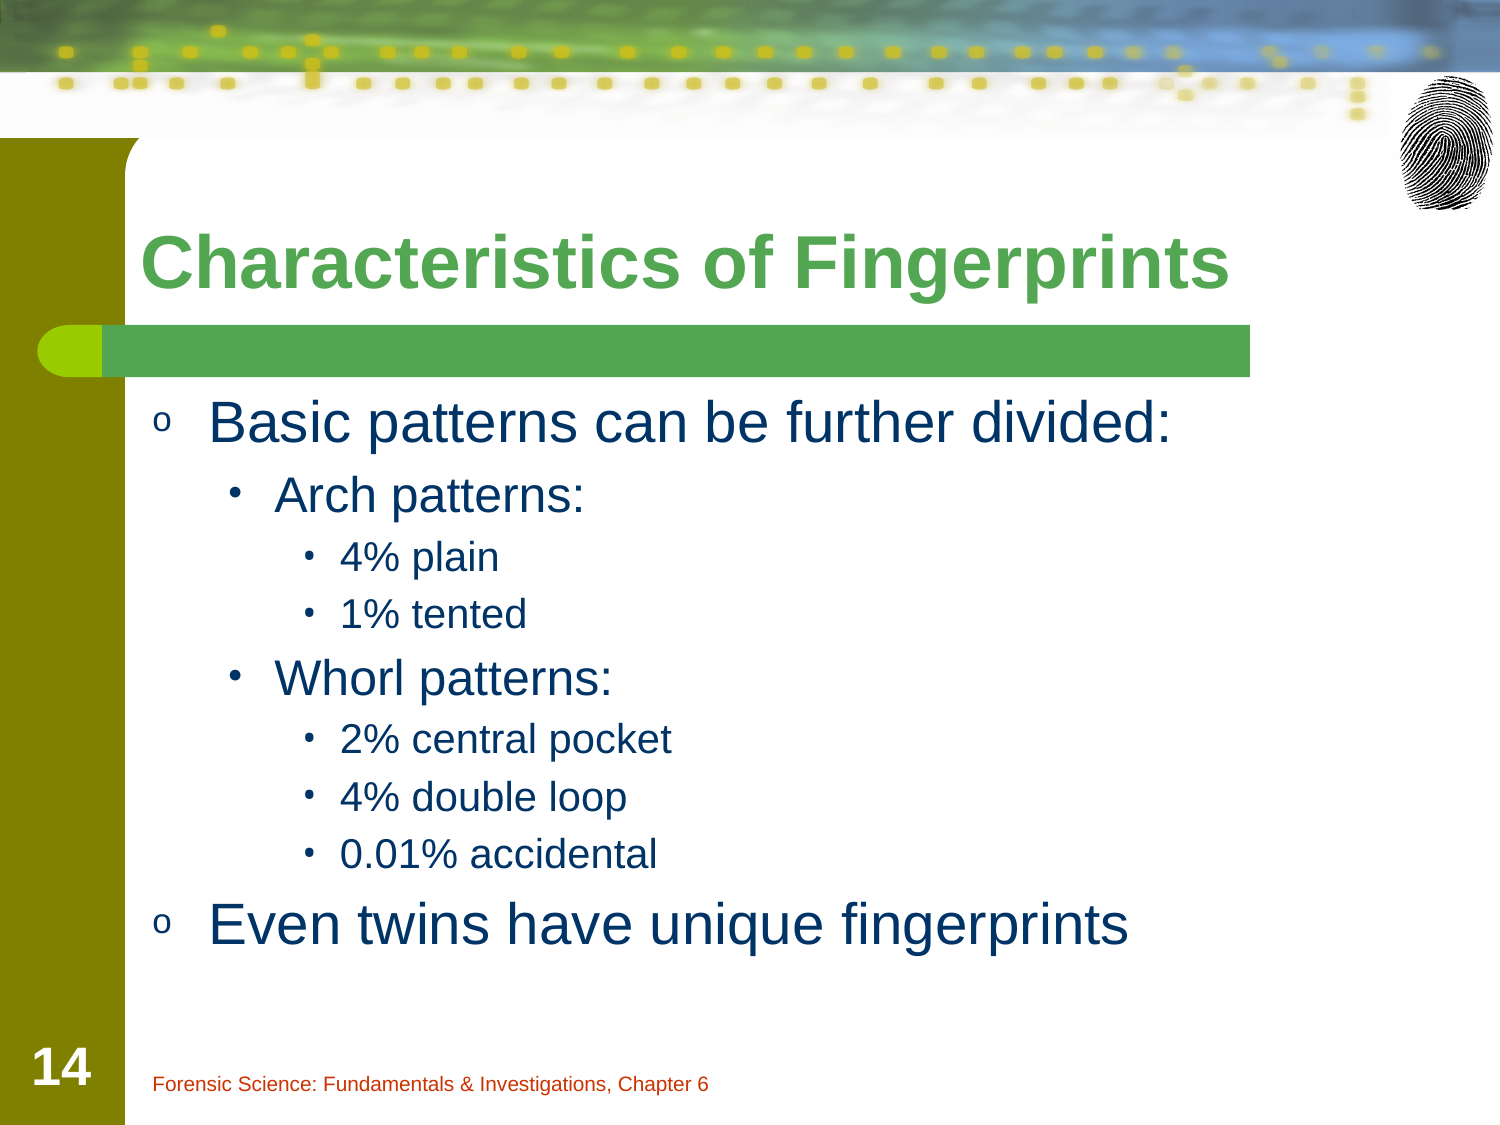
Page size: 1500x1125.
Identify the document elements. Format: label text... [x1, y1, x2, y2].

title Characteristics of Fingerprints [125, 187, 1425, 313]
slide_number ‹#› [13, 1023, 111, 1105]
list Basic patterns can be further divided: Arch patterns: 4% plain 1% tented Whorl patterns: 2% central pocket 4% double loop 0.01% accidental Even twins have unique fingerprints [137, 387, 1413, 1038]
footer Forensic Science: Fundamentals & Investigations, Chapter 6 [137, 1038, 1388, 1103]
picture [0, 0, 1500, 213]
